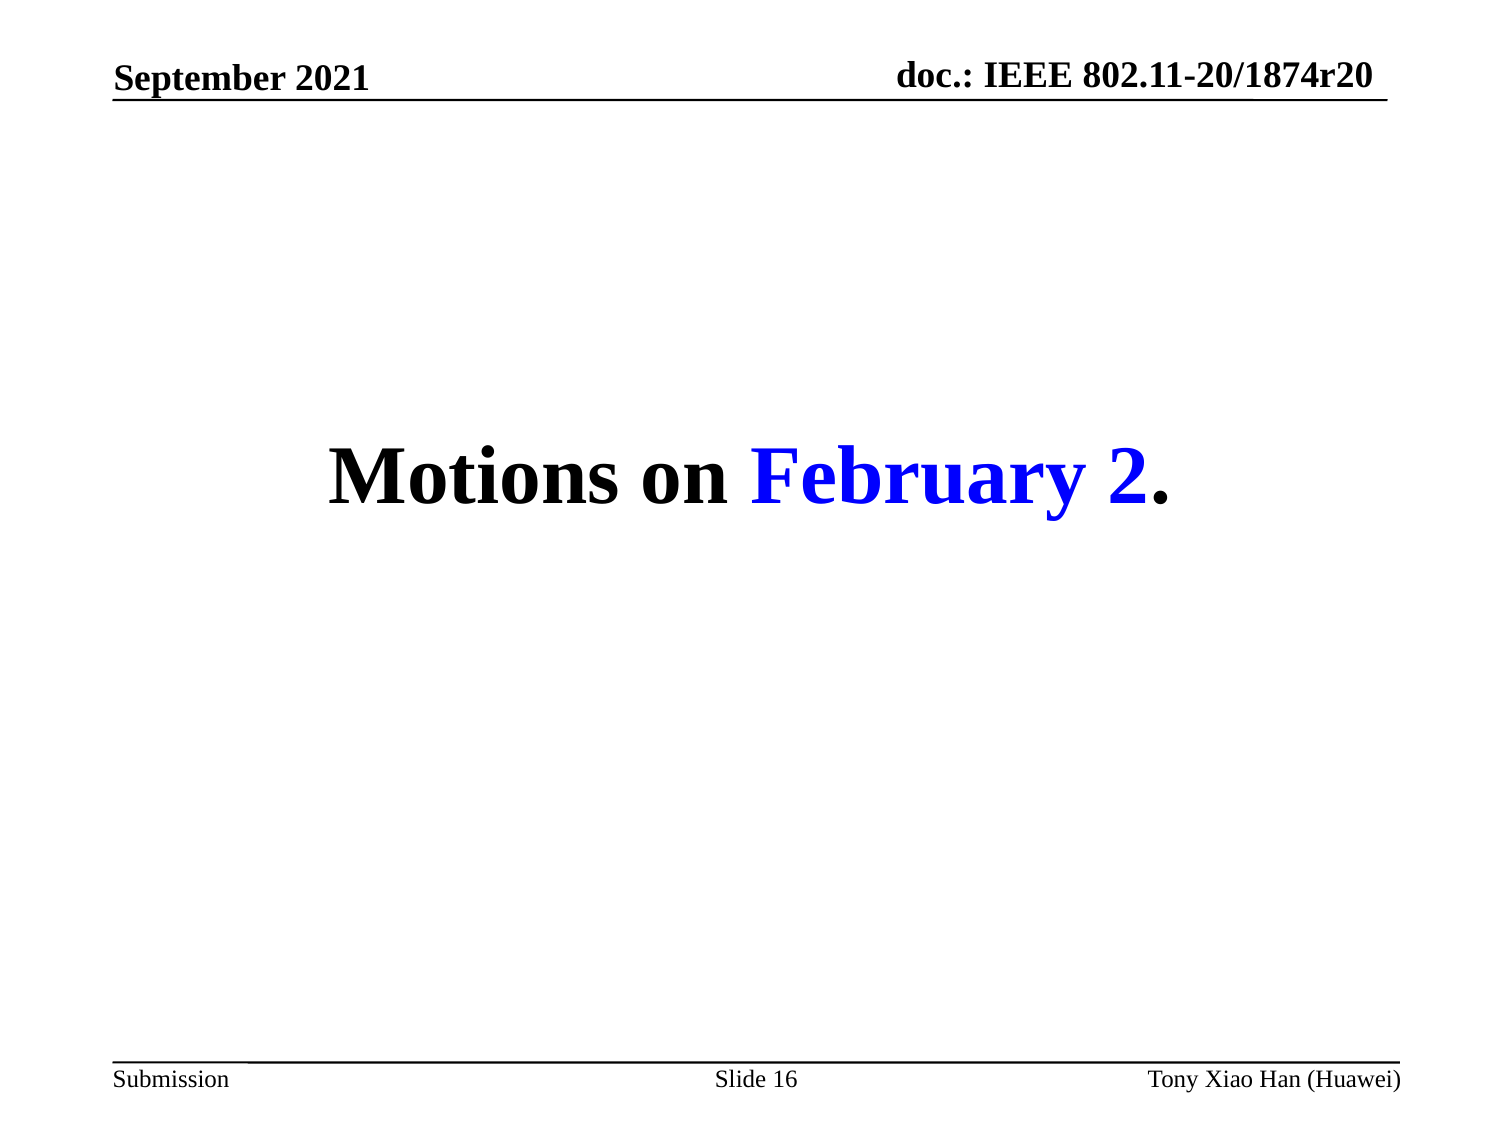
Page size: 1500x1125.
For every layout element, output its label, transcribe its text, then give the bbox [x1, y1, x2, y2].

slide_number Slide 16 [712, 1061, 800, 1093]
footer Tony Xiao Han (Huawei) [999, 1061, 1402, 1093]
text_box Motions on February 2. [112, 412, 1388, 950]
